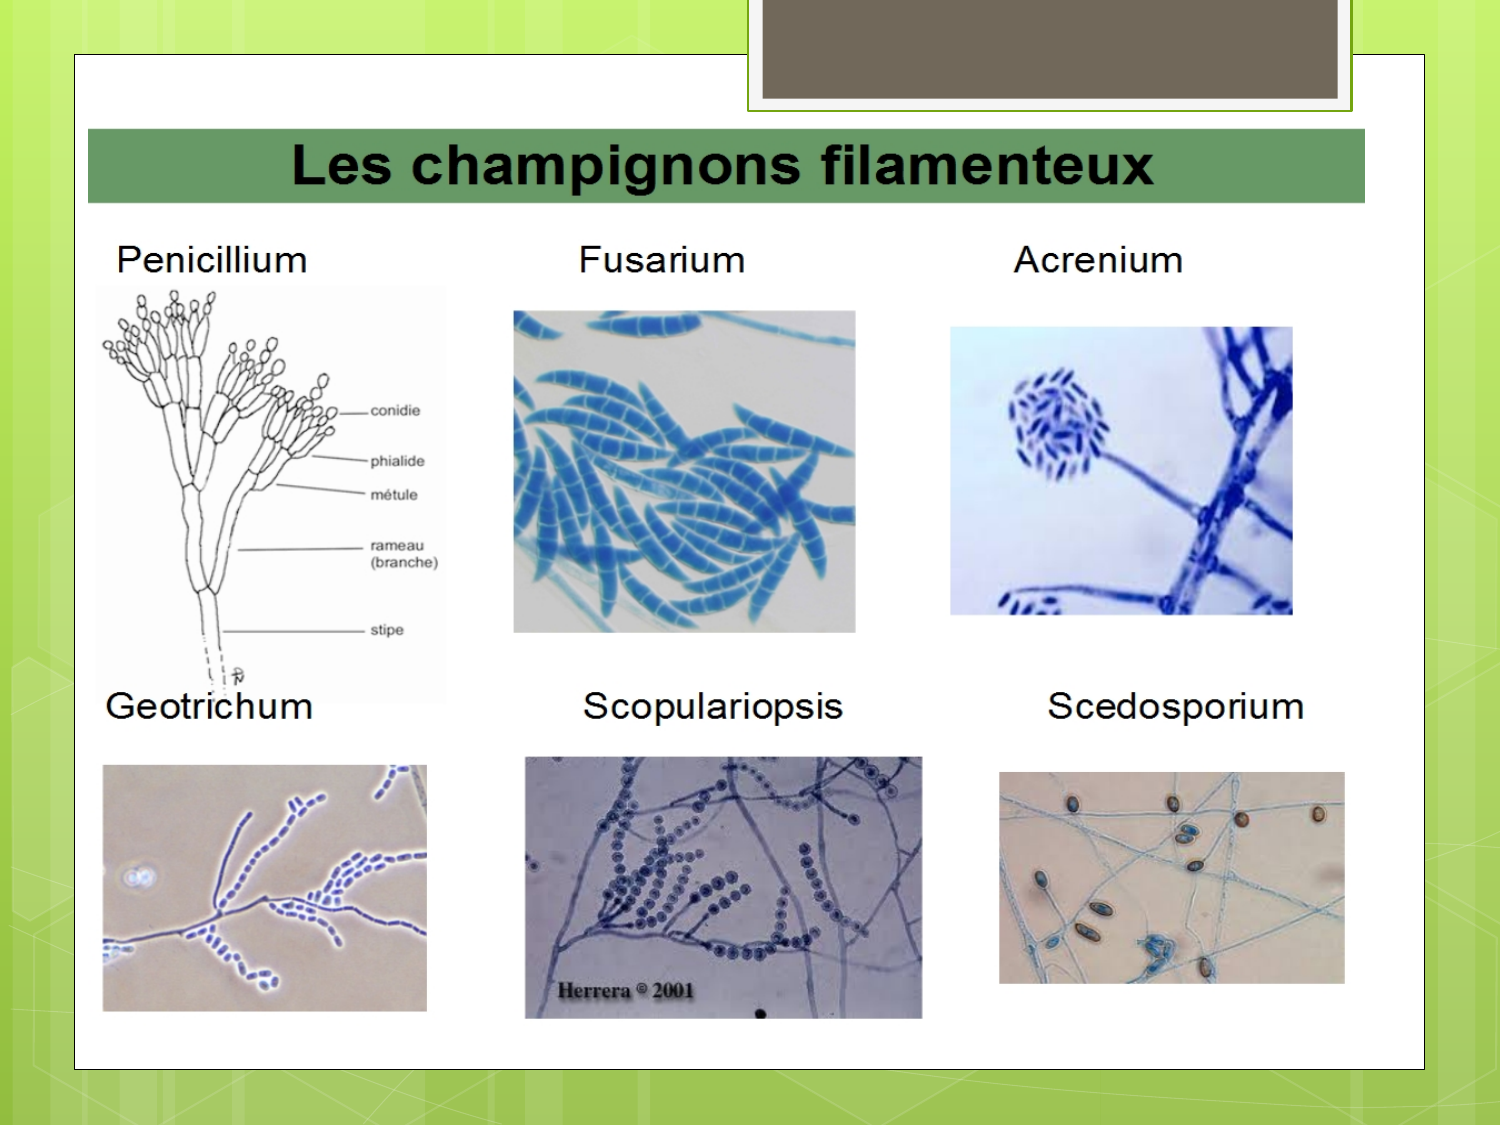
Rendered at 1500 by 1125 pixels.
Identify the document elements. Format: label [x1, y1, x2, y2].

picture [88, 125, 1365, 1031]
